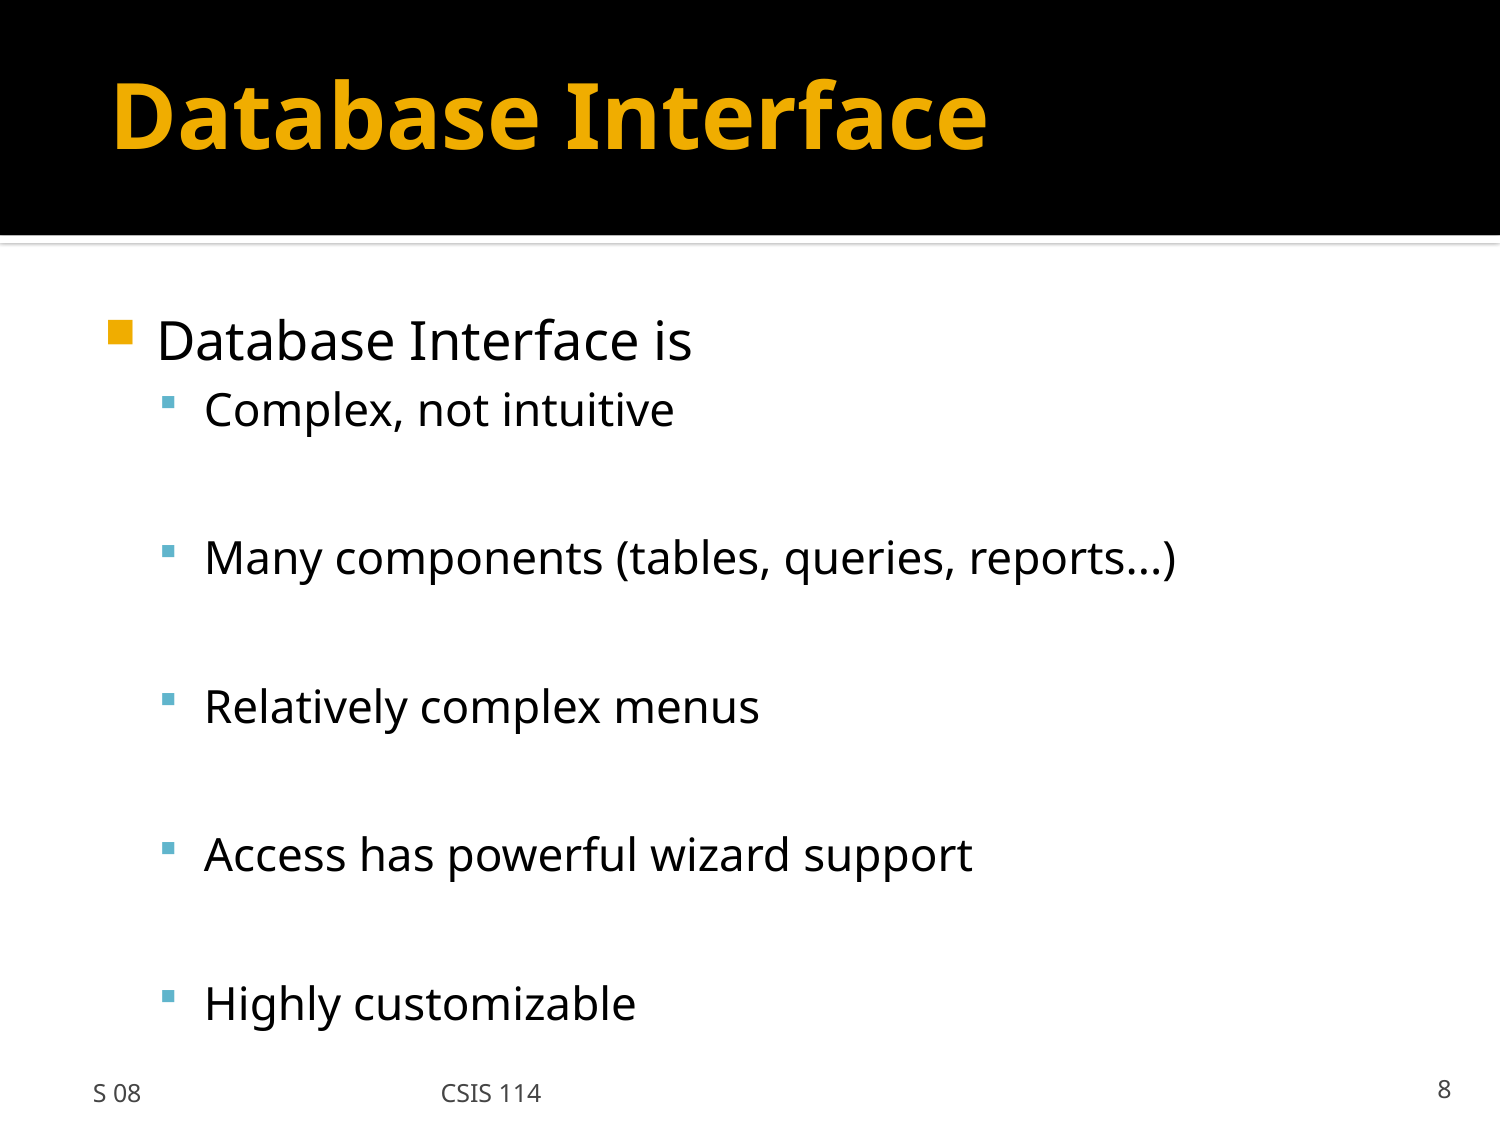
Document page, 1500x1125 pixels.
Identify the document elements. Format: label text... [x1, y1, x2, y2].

slide_number 8 [1345, 1062, 1467, 1108]
slide_number S 08 [75, 1062, 425, 1108]
list Database Interface is Complex, not intuitive Many components (tables, queries, reports...) Relatively complex menus Access has powerful wizard support Highly customizable [75, 291, 1425, 1050]
title Database Interface [94, 50, 1407, 175]
footer CSIS 114 [433, 1062, 1337, 1108]
